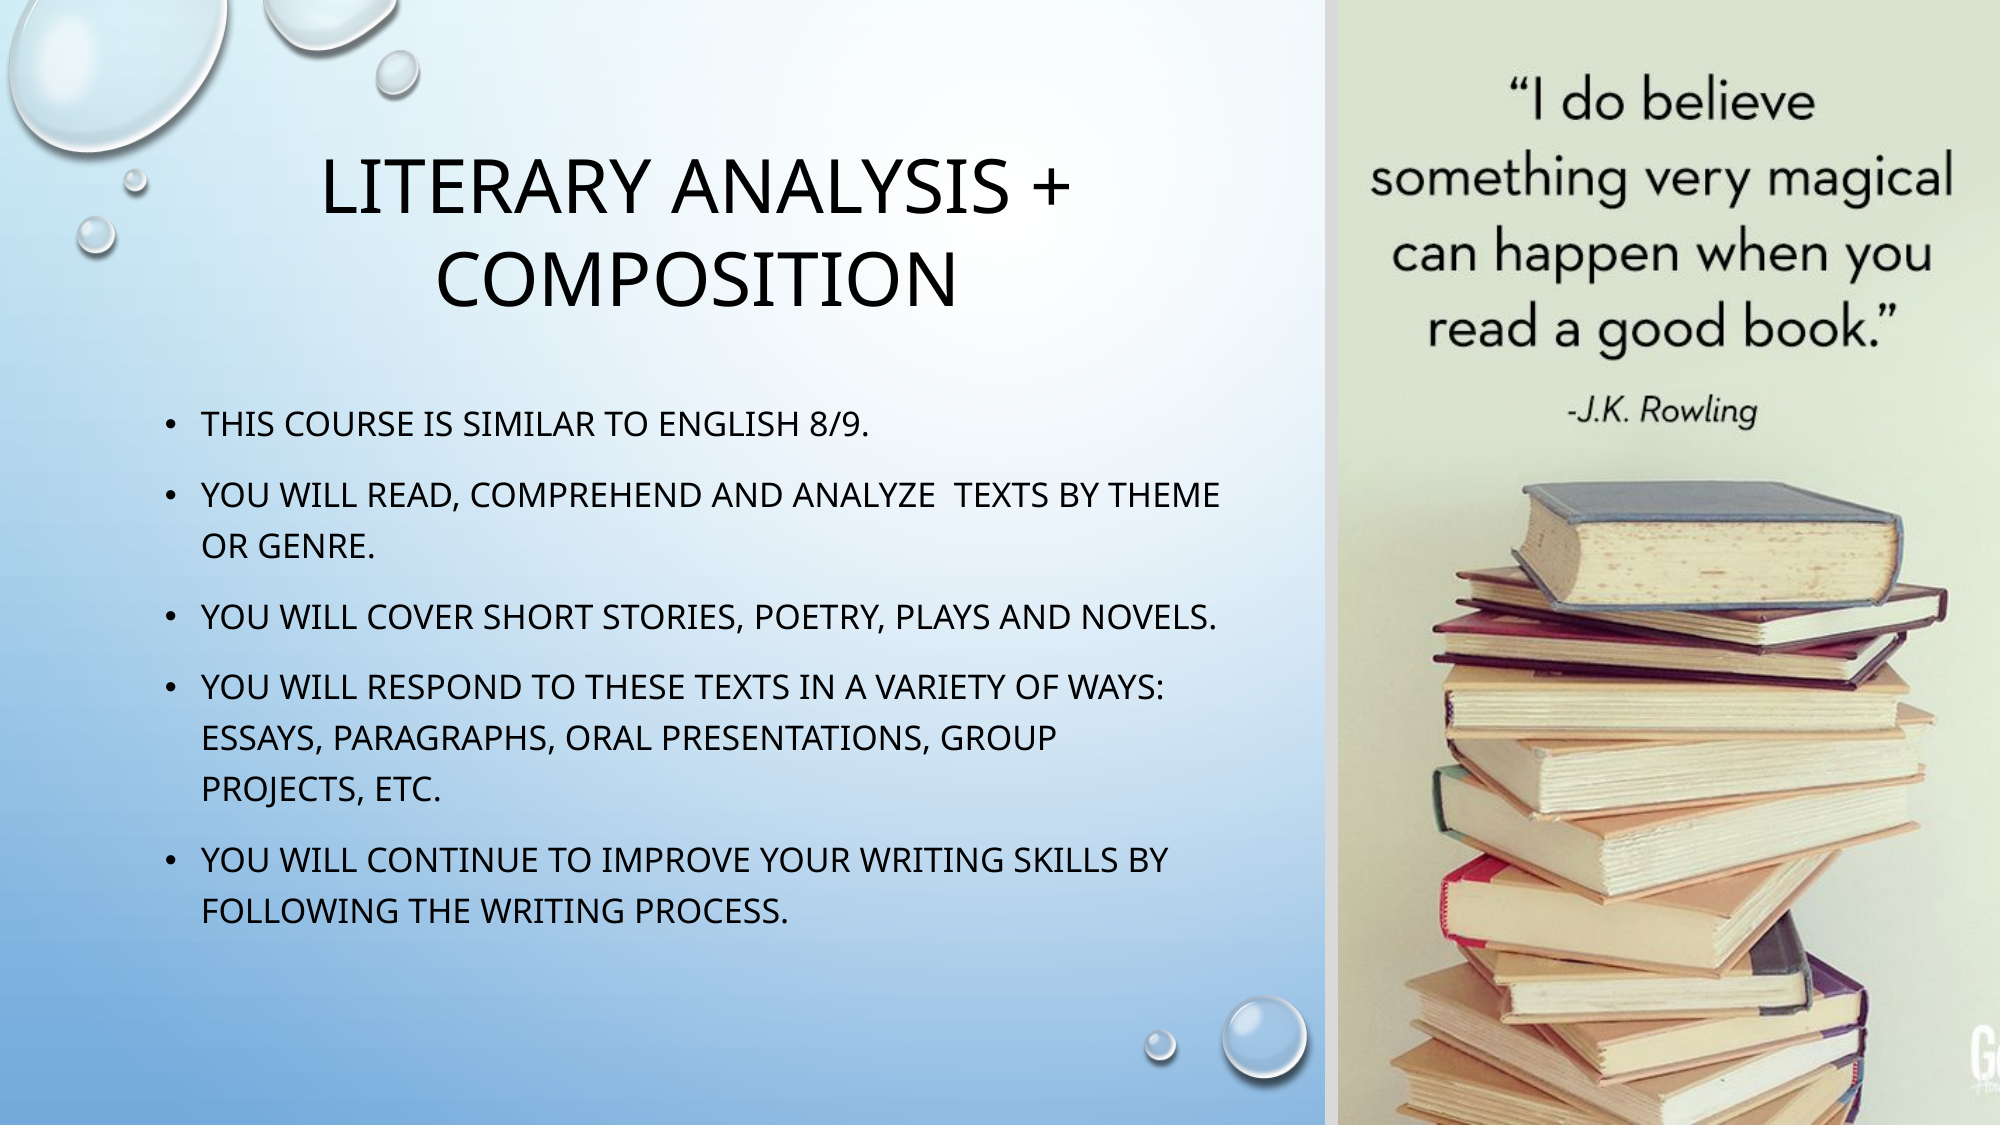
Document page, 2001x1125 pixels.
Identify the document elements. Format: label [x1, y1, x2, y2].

list [1332, 0, 2000, 1125]
picture [0, 0, 1331, 1125]
